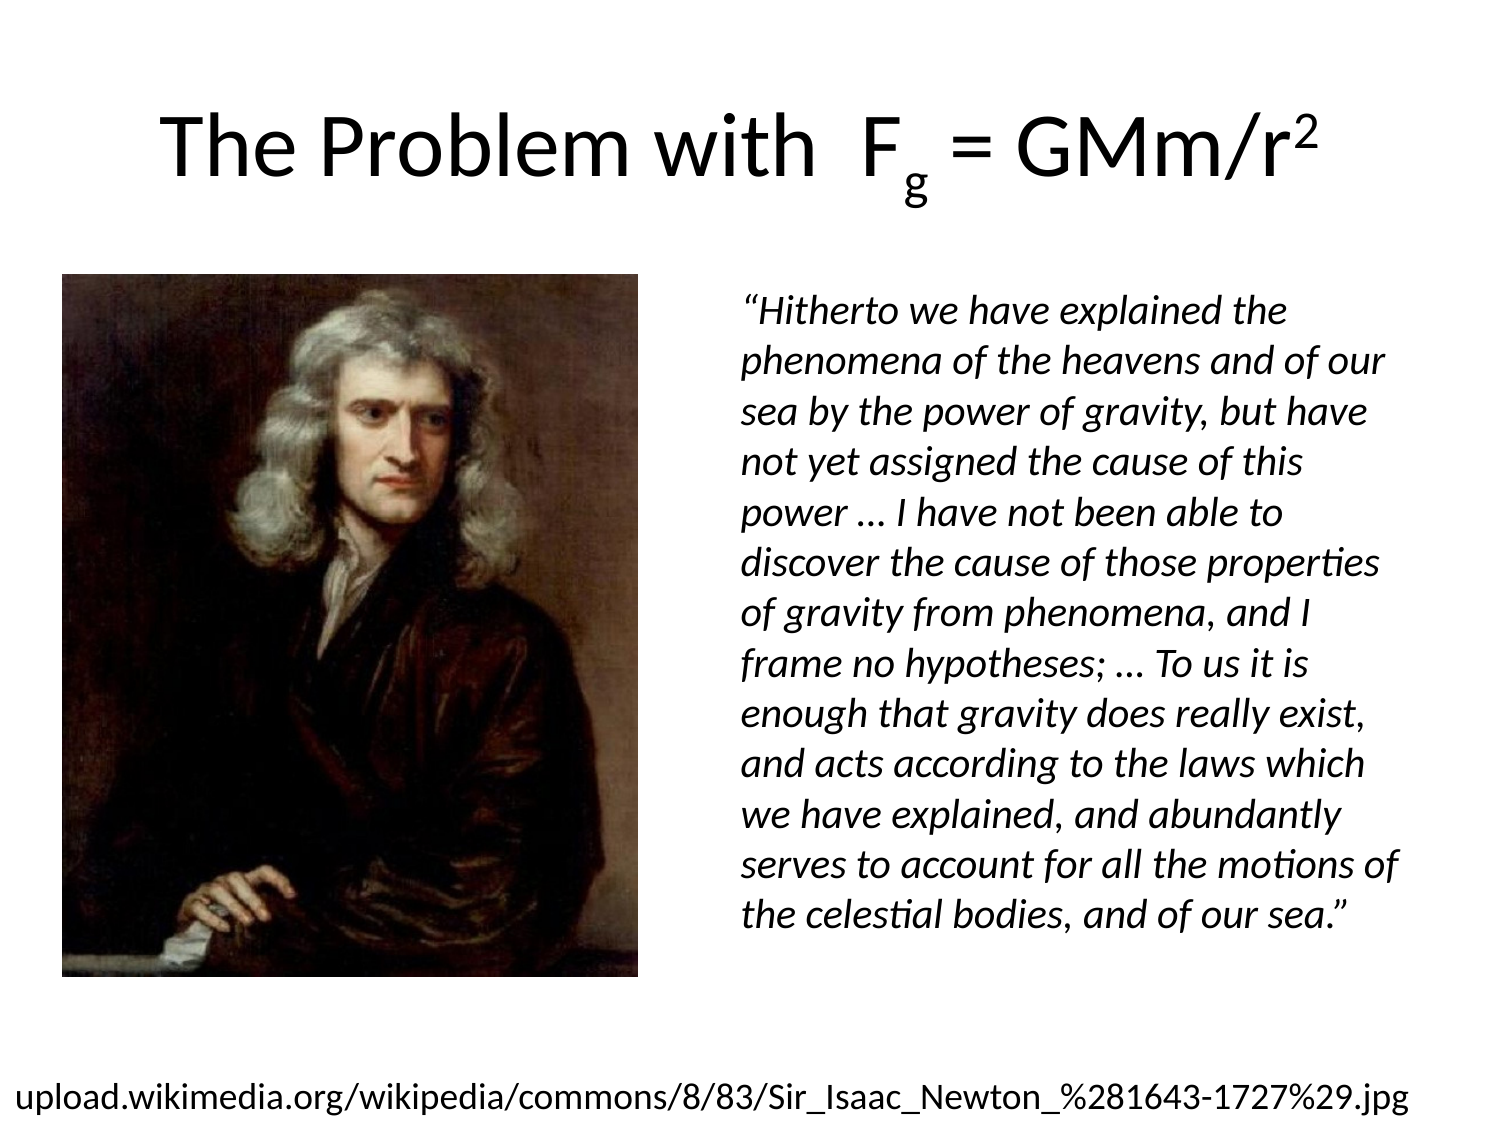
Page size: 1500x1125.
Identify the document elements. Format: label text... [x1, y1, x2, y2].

list “Hitherto we have explained the phenomena of the heavens and of our sea by the power of gravity, but have not yet assigned the cause of this power … I have not been able to discover the cause of those properties of gravity from phenomena, and I frame no hypotheses; … To us it is enough that gravity does really exist, and acts according to the laws which we have explained, and abundantly serves to account for all the motions of the celestial bodies, and of our sea.” [675, 275, 1425, 988]
picture [62, 274, 638, 977]
text_box upload.wikimedia.org/wikipedia/commons/8/83/Sir_Isaac_Newton_%281643-1727%29.jpg [0, 1064, 1500, 1125]
title The Problem with Fg = GMm/r2 [75, 45, 1425, 250]
